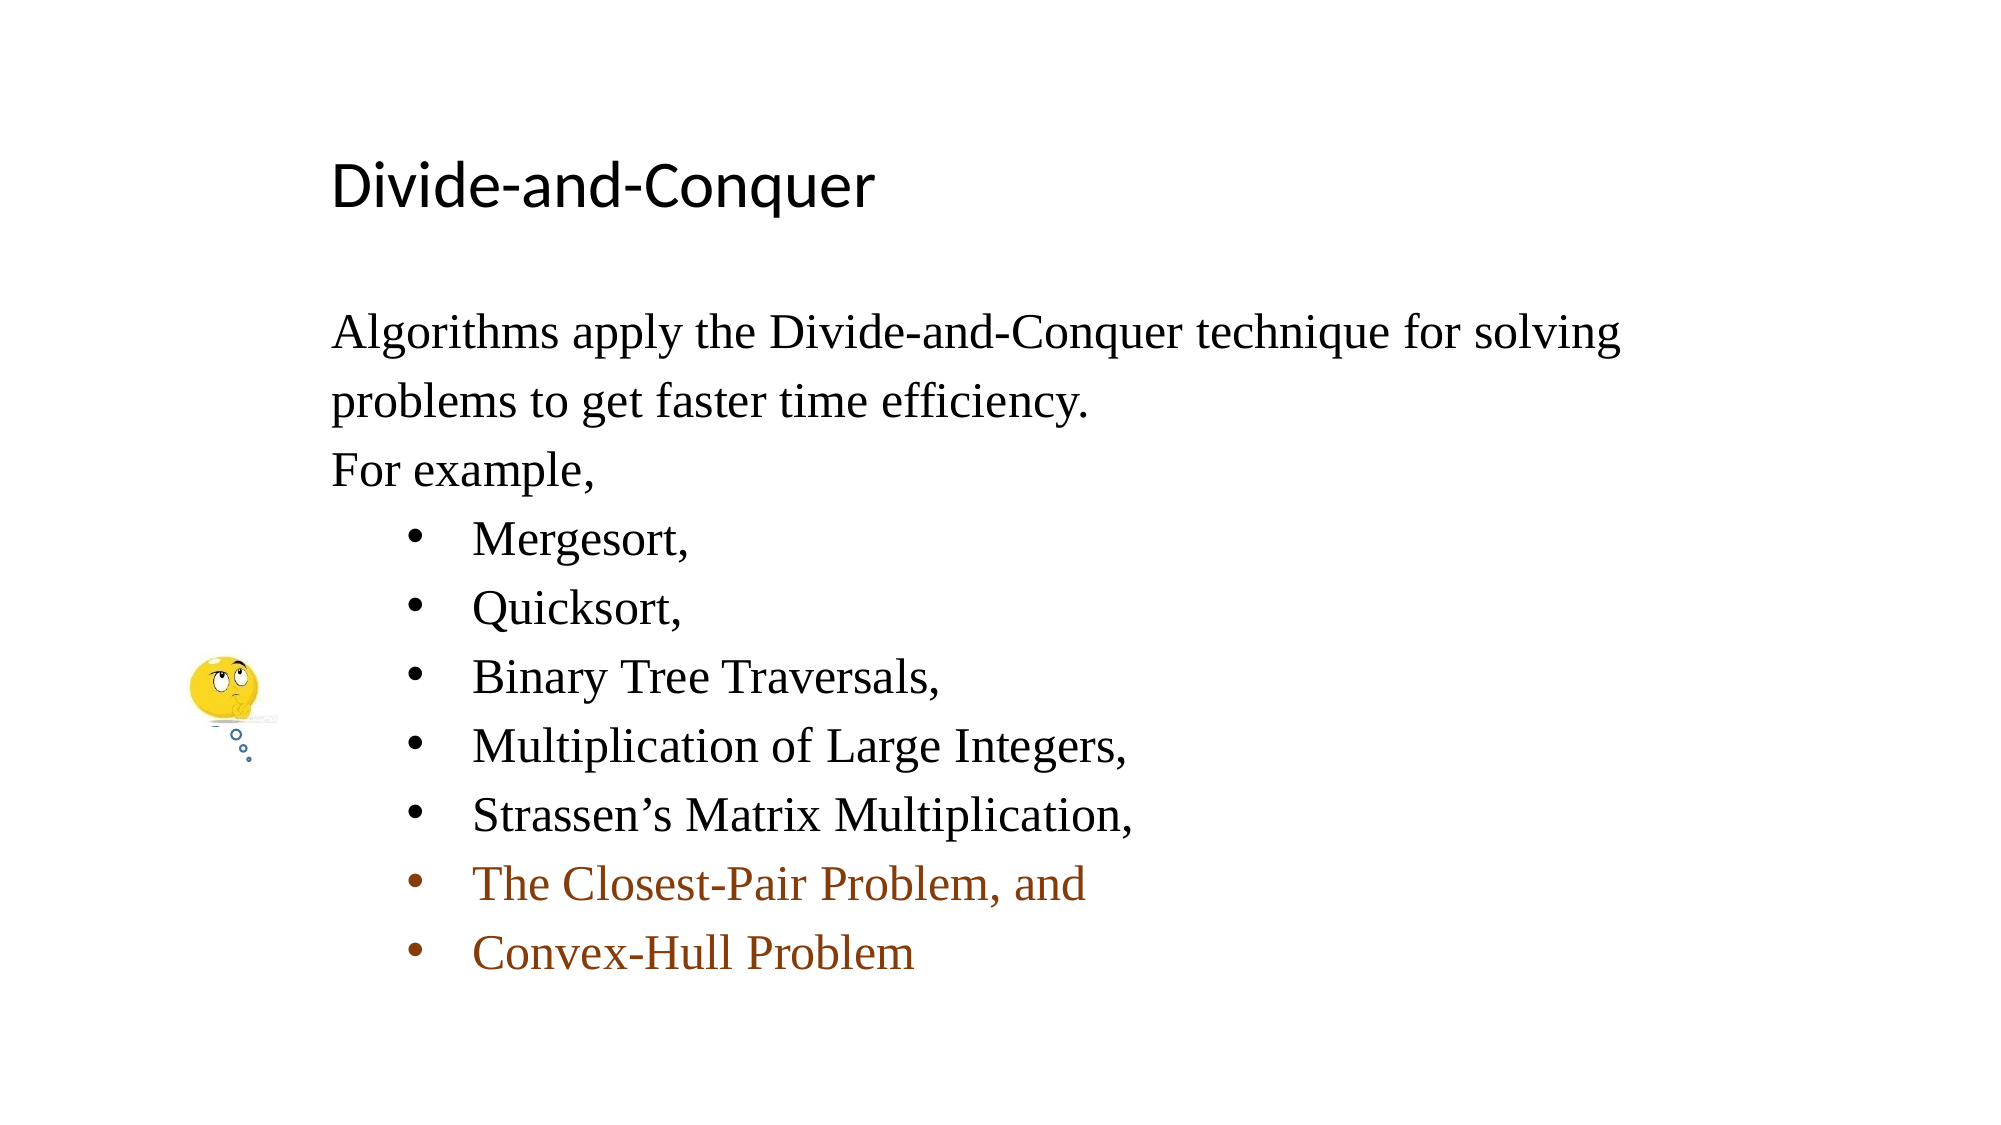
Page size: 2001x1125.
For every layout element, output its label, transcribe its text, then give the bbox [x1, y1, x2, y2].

text_box [230, 728, 243, 741]
text_box [246, 756, 252, 763]
text_box Divide-and-Conquer Algorithms apply the Divide-and-Conquer technique for solving problems to get faster time efficiency. For example, Mergesort, Quicksort, Binary Tree Traversals, Multiplication of Large Integers, Strassen’s Matrix Multiplication, The Closest-Pair Problem, and Convex-Hull Problem [279, 121, 1734, 987]
picture [167, 652, 280, 726]
text_box [238, 744, 248, 753]
